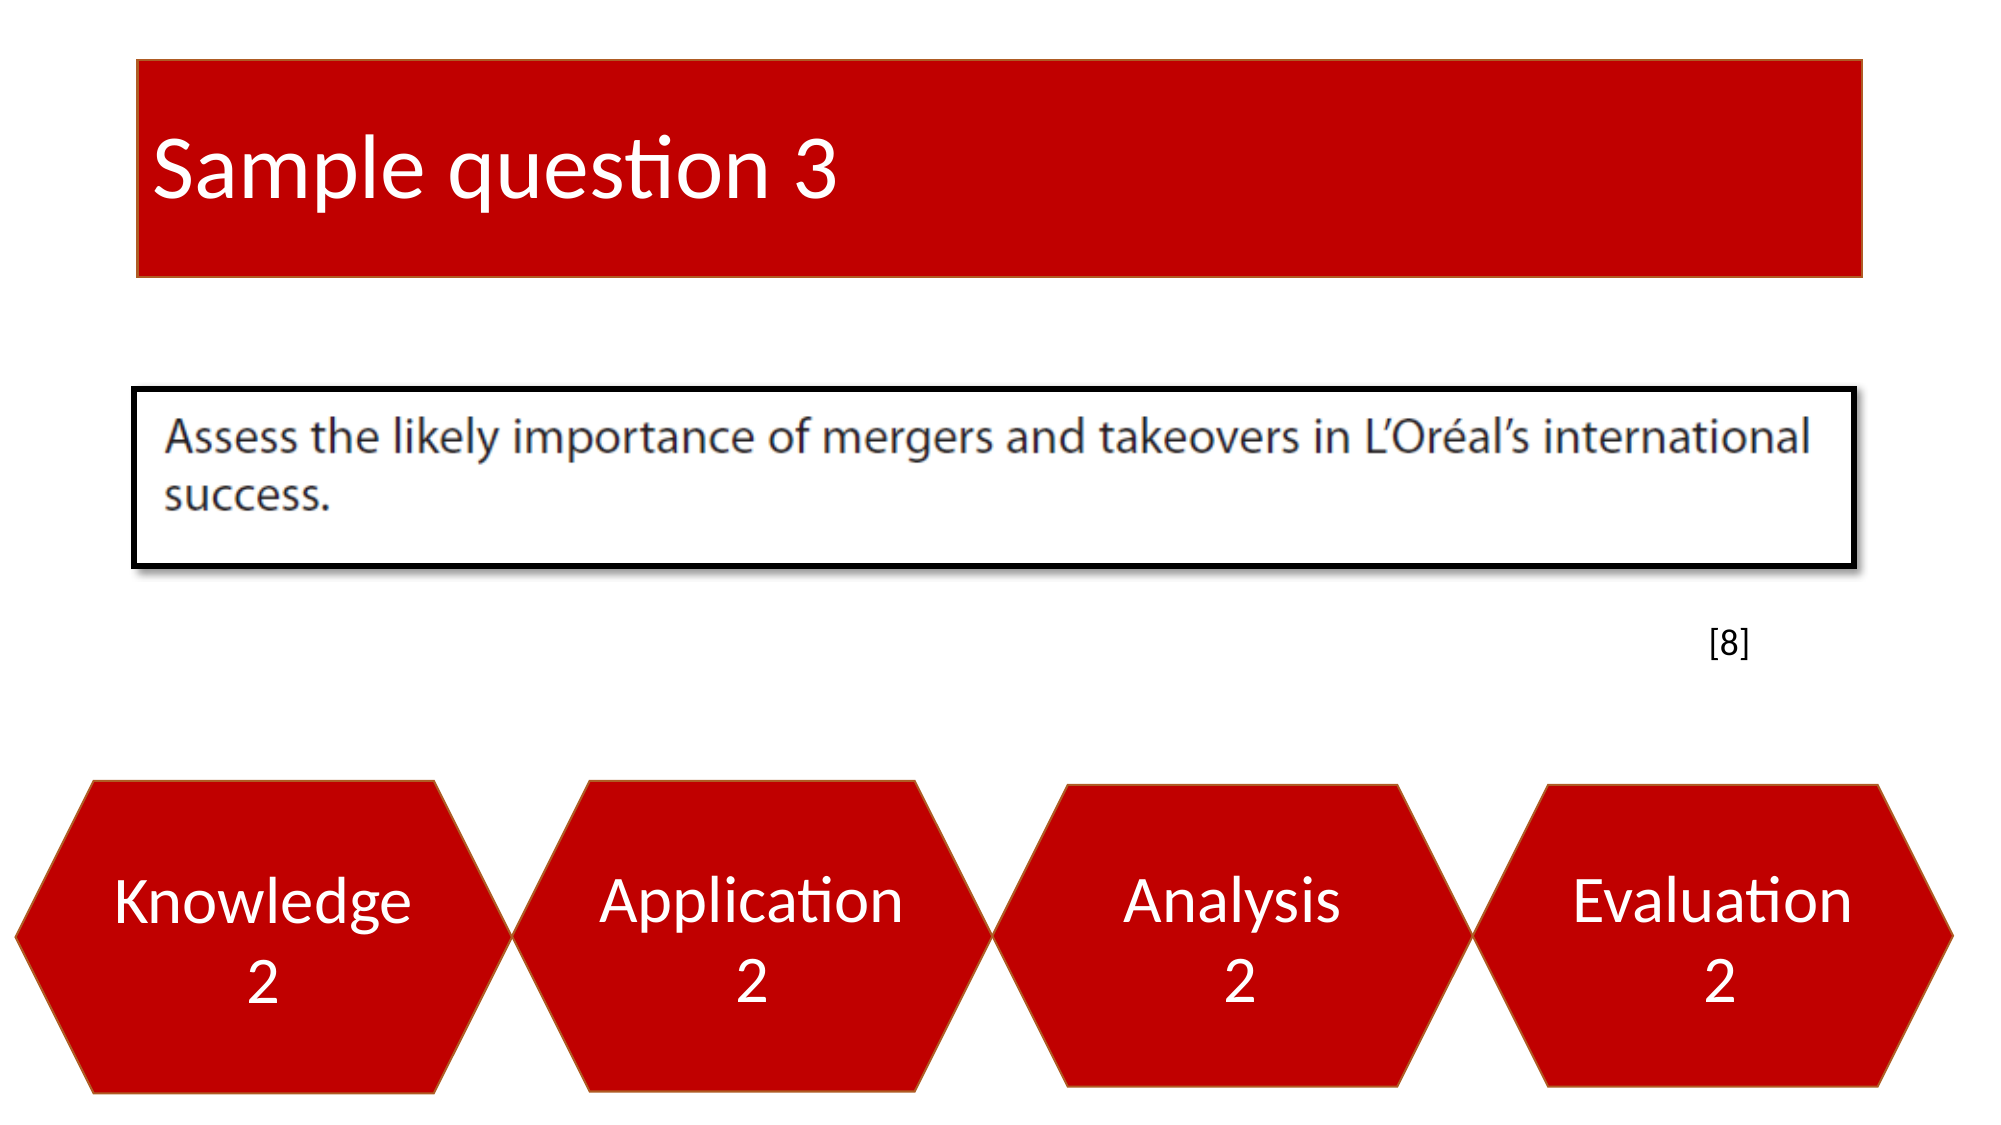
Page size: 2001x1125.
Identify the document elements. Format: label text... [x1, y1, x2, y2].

text_box Evaluation 2 [1471, 783, 1955, 1088]
text_box Knowledge 2 [14, 779, 512, 1095]
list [137, 392, 1851, 564]
title Sample question 3 [136, 59, 1863, 278]
text_box Application 2 [510, 779, 992, 1093]
text_box Analysis 2 [991, 783, 1473, 1088]
text_box [8] [1693, 610, 1766, 671]
